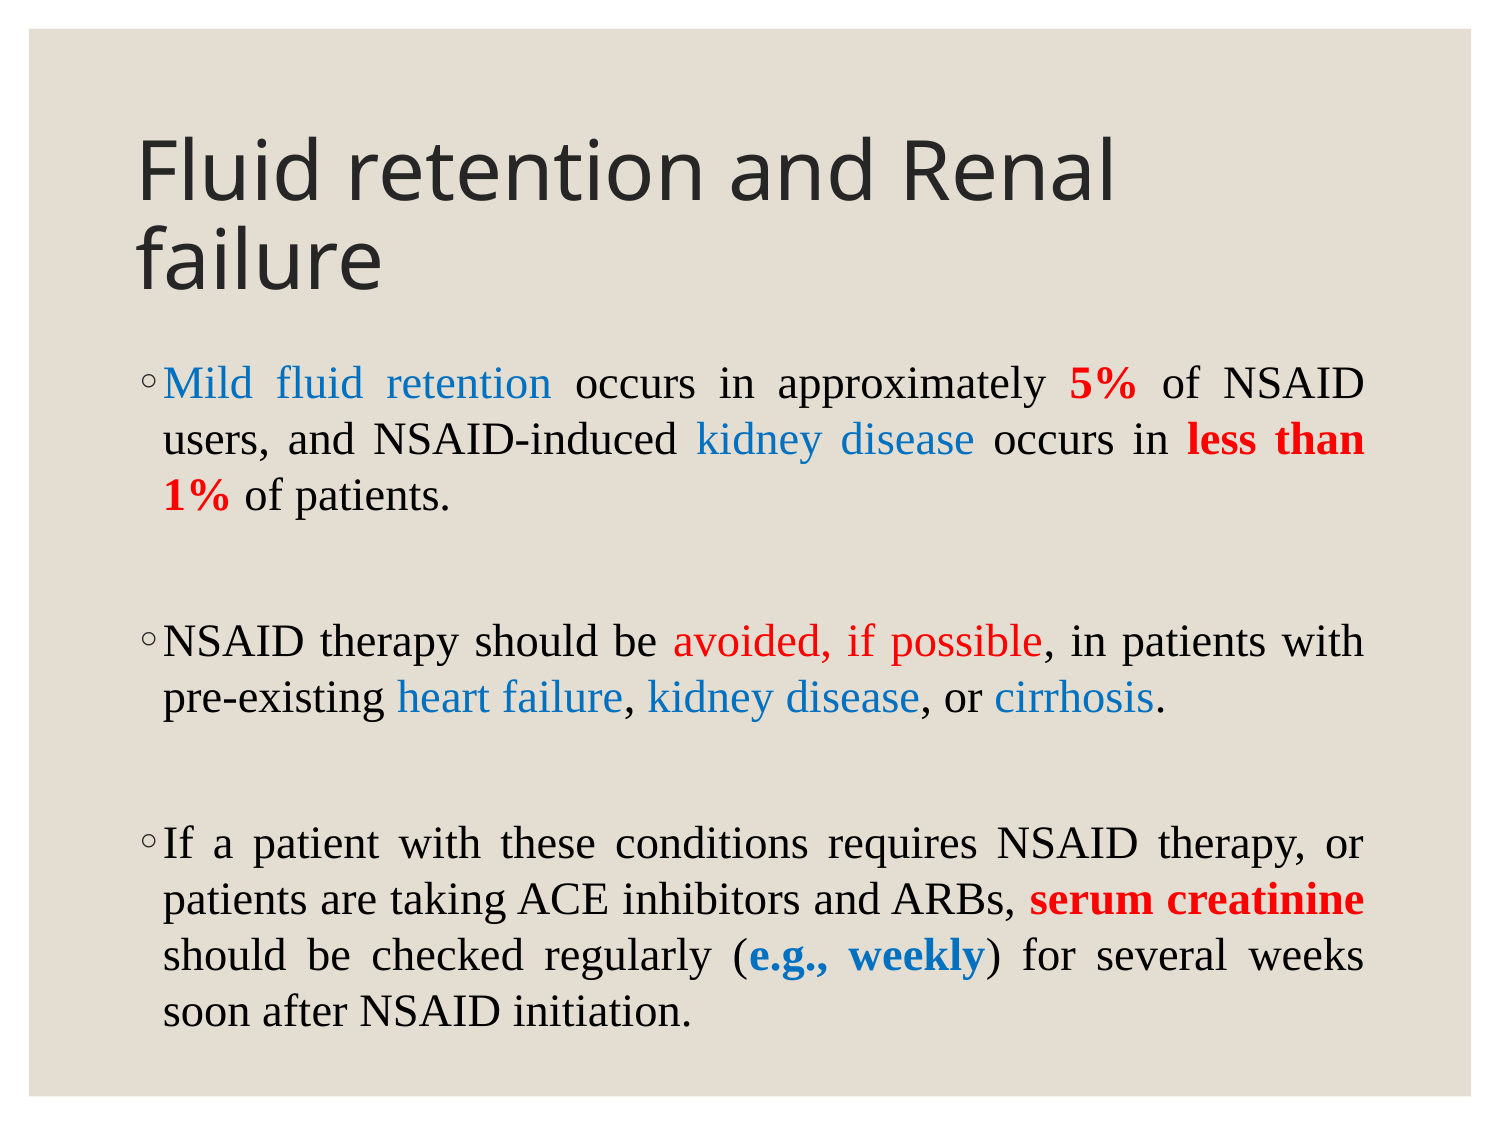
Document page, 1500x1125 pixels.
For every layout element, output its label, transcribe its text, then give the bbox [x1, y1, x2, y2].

title Fluid retention and Renal failure [120, 105, 1380, 331]
list Mild fluid retention occurs in approximately 5% of NSAID users, and NSAID-induced kidney disease occurs in less than 1% of patients. NSAID therapy should be avoided, if possible, in patients with pre-existing heart failure, kidney disease, or cirrhosis. If a patient with these conditions requires NSAID therapy, or patients are taking ACE inhibitors and ARBs, serum creatinine should be checked regularly (e.g., weekly) for several weeks soon after NSAID initiation. [120, 345, 1380, 1050]
